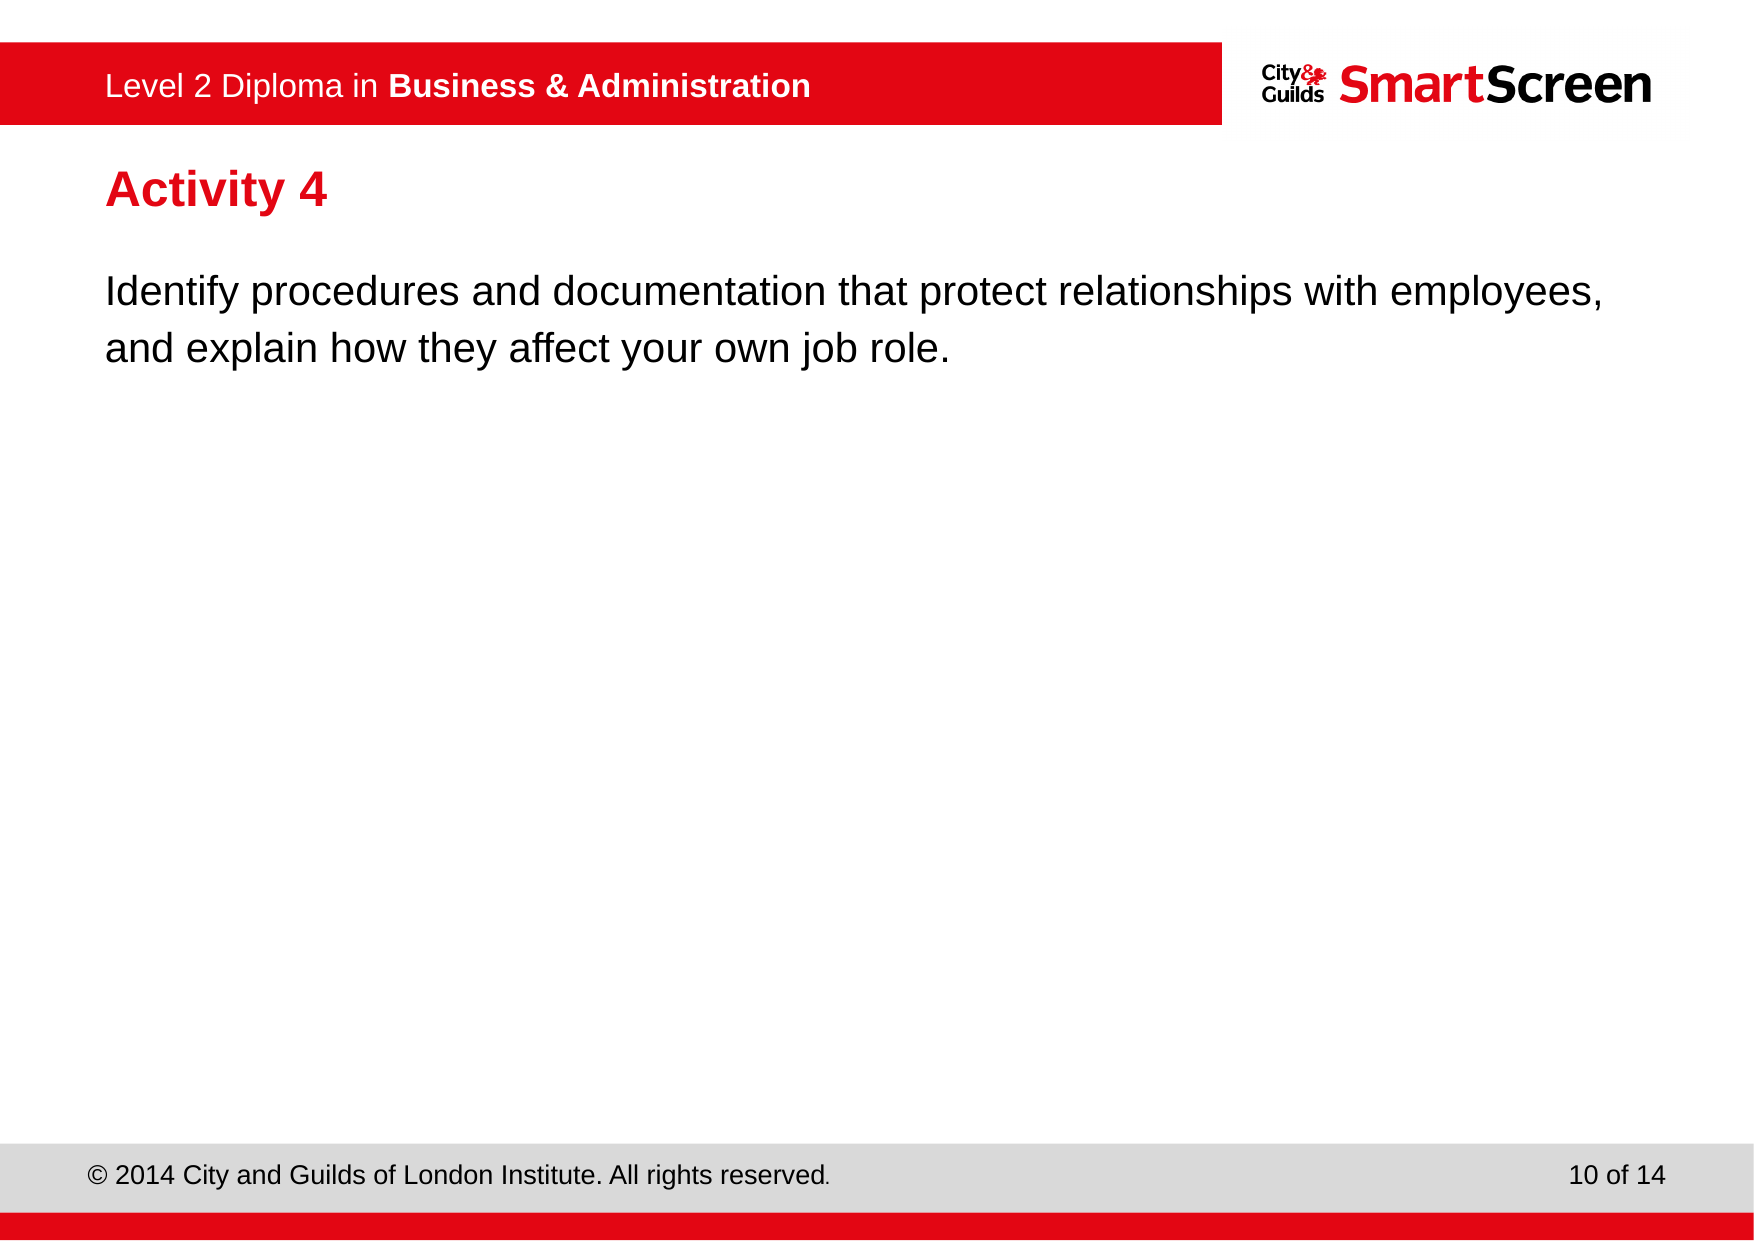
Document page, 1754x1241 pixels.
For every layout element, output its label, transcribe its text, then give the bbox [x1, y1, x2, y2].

title Activity 4 [87, 151, 1665, 221]
list Identify procedures and documentation that protect relationships with employees, and explain how they affect your own job role. [87, 247, 1667, 444]
picture [1222, 26, 1690, 141]
